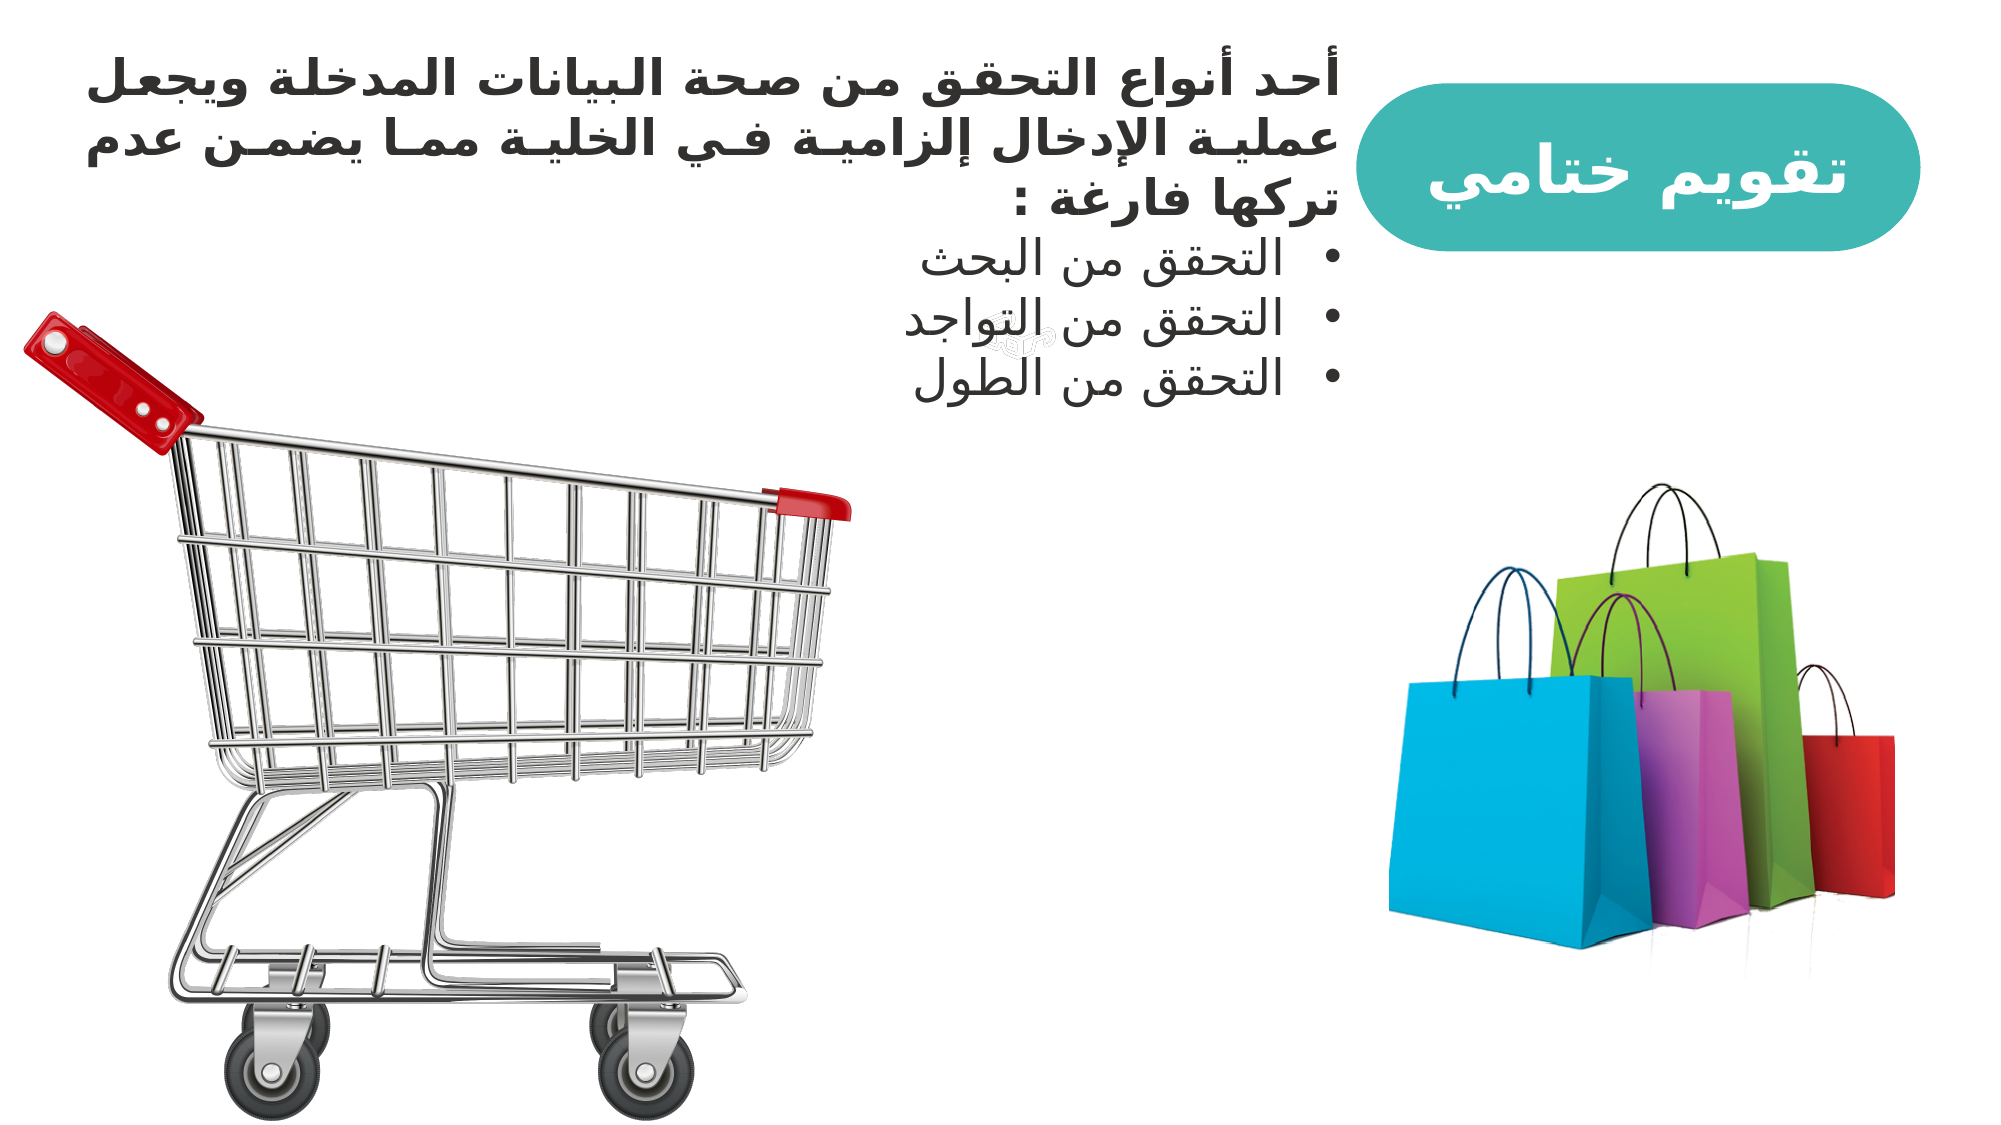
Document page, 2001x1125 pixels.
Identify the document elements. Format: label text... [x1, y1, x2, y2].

picture [1389, 452, 1895, 979]
text_box أحد أنواع التحقق من صحة البيانات المدخلة ويجعل عملية الإدخال إلزامية في الخلية مما يضمن عدم تركها فارغة : التحقق من البحث التحقق من التواجد التحقق من الطول [70, 37, 1357, 413]
picture [16, 302, 863, 1125]
picture [978, 295, 1057, 374]
text_box تقويم ختامي [1357, 82, 1922, 253]
